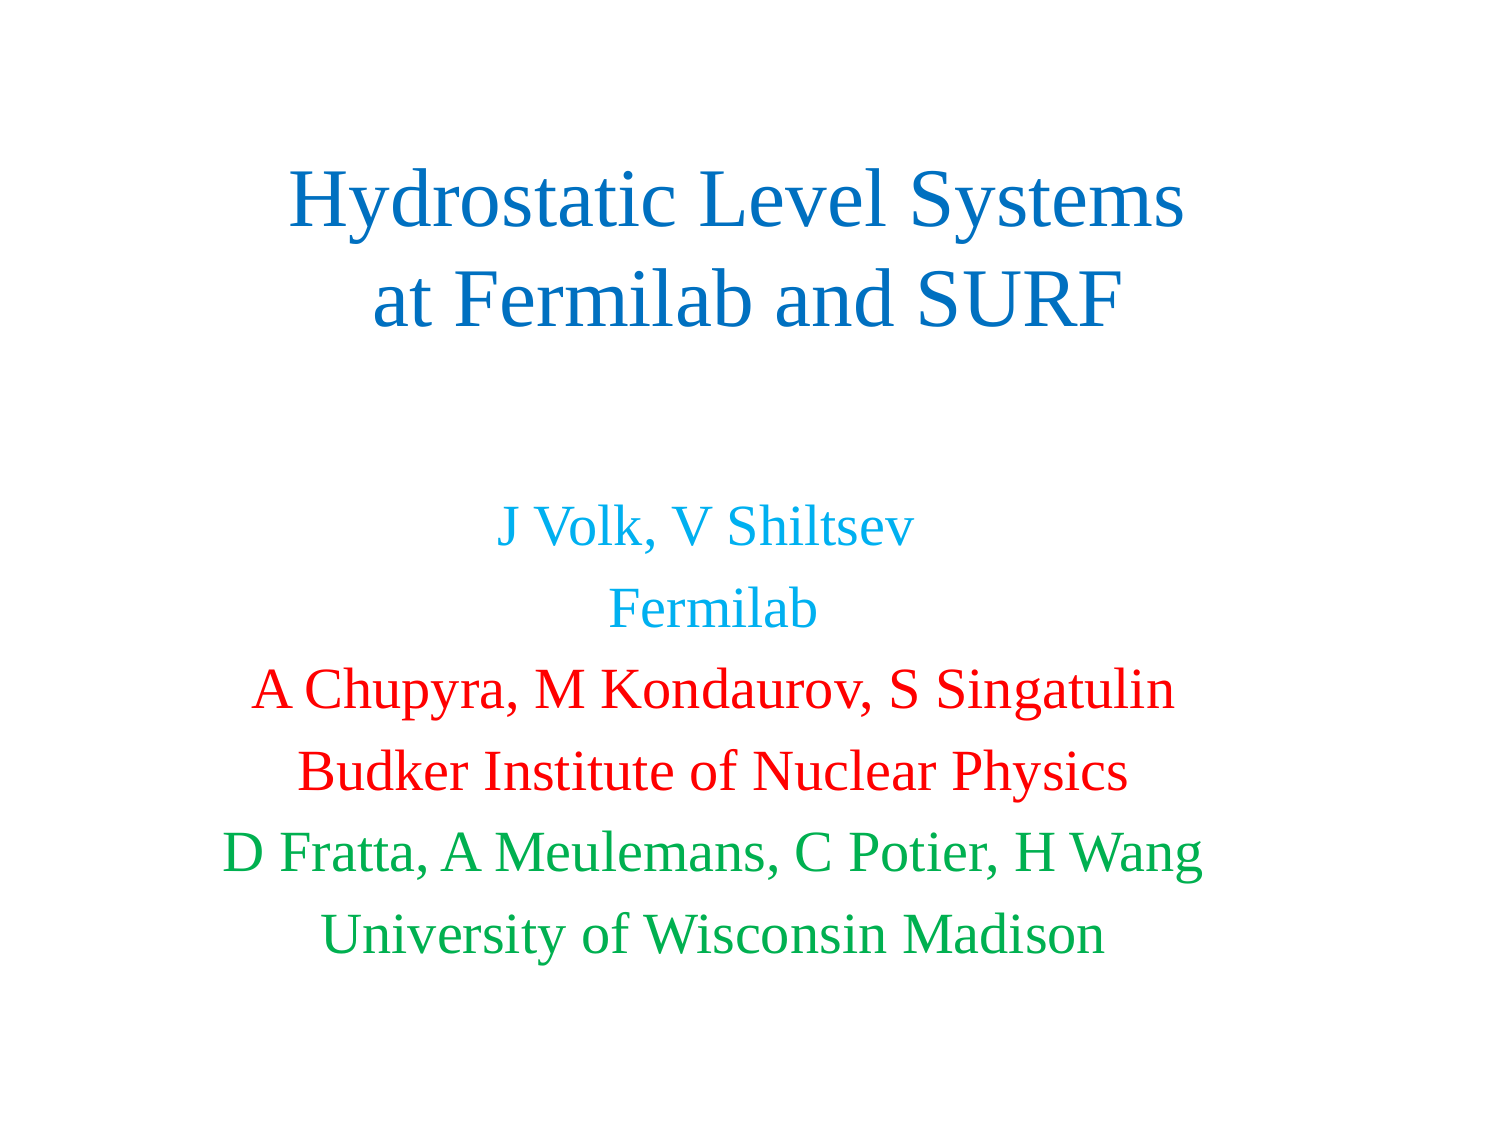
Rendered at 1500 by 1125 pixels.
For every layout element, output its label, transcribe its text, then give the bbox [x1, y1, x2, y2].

subtitle J Volk, V Shiltsev Fermilab A Chupyra, M Kondaurov, S Singatulin Budker Institute of Nuclear Physics D Fratta, A Meulemans, C Potier, H Wang University of Wisconsin Madison [188, 479, 1239, 999]
title Hydrostatic Level Systems at Fermilab and SURF [110, 122, 1386, 364]
